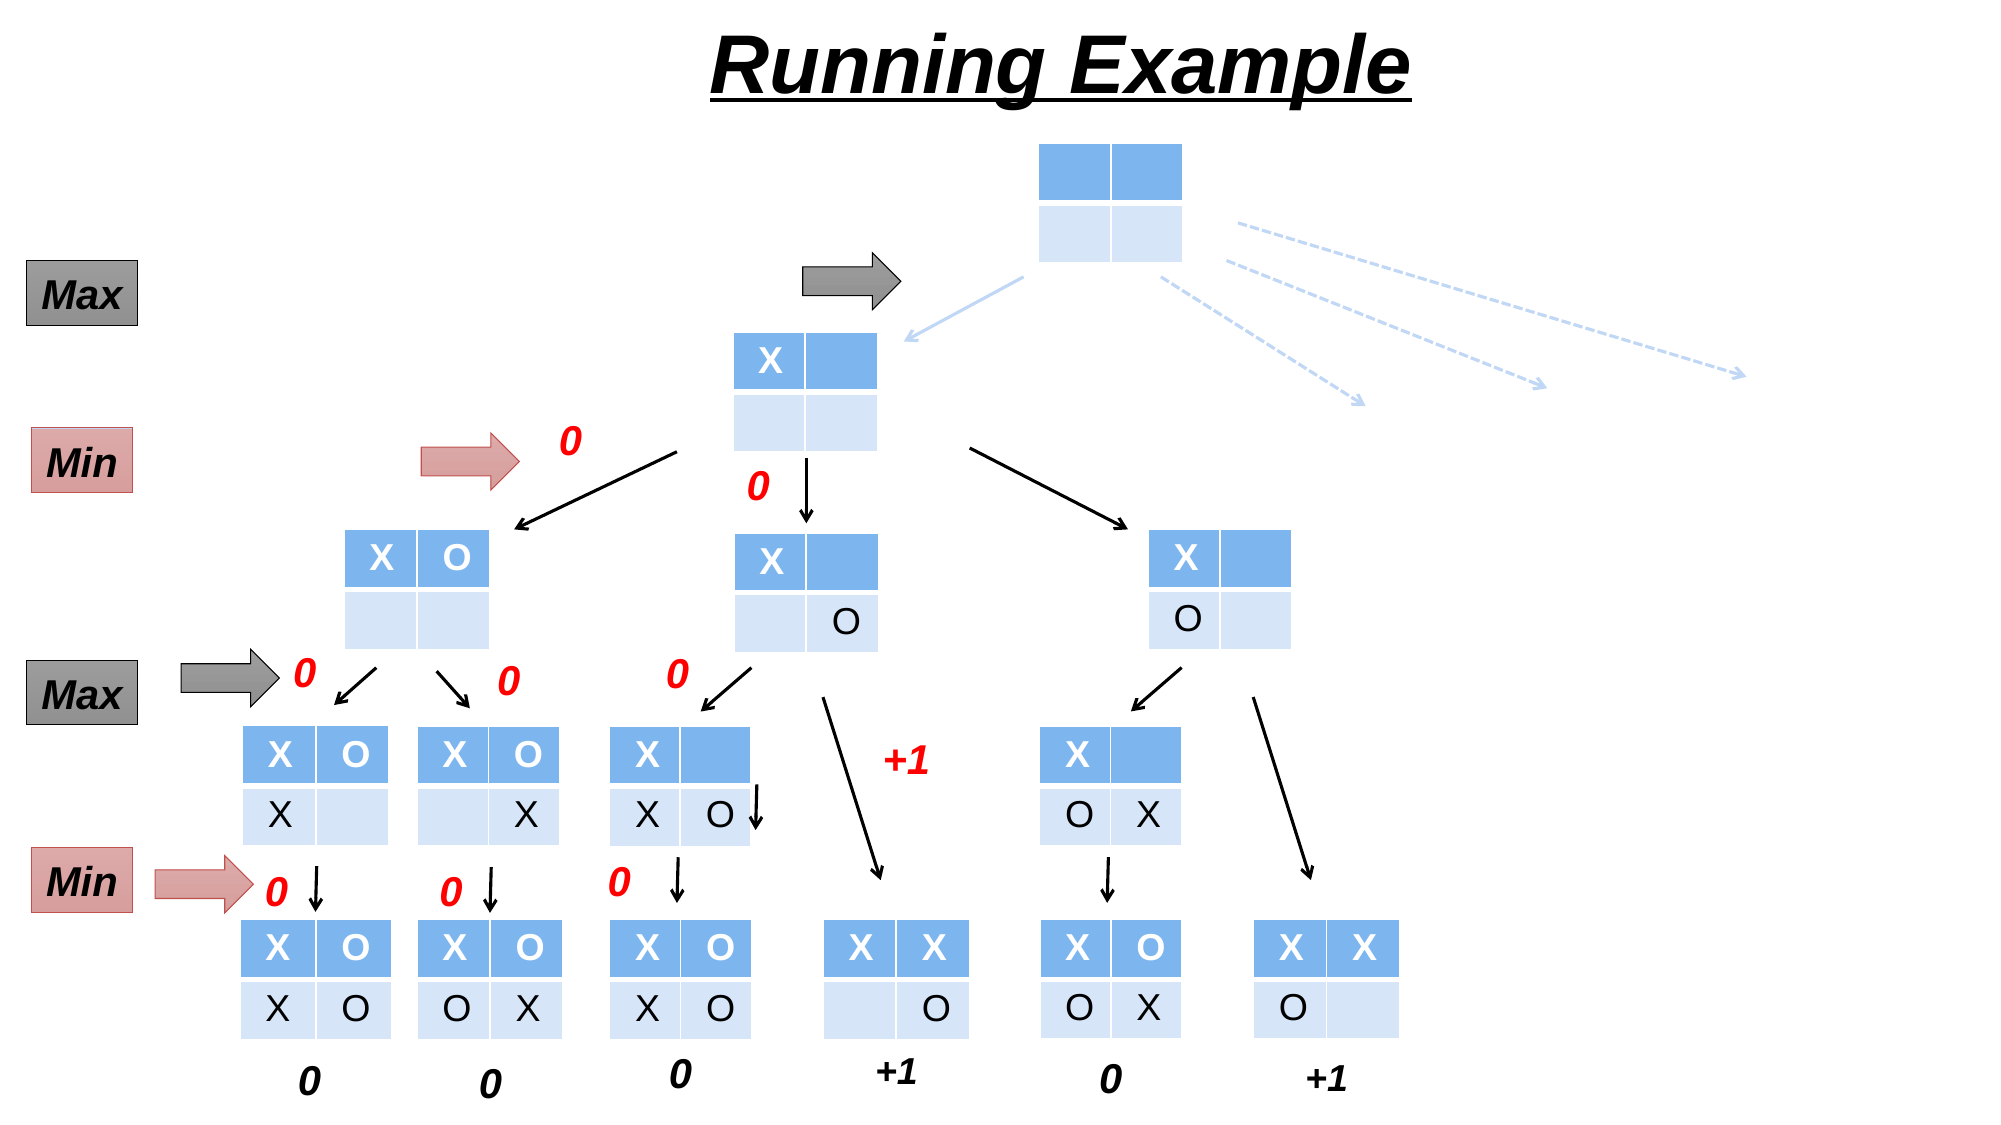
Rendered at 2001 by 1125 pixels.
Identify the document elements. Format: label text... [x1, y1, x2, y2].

text_box 0 [641, 1039, 720, 1105]
table_header [1221, 530, 1291, 587]
table_cell O [1254, 982, 1326, 1038]
table_header O [317, 920, 391, 977]
text_box [802, 251, 902, 312]
table_cell [345, 592, 416, 649]
table_cell X [610, 982, 680, 1039]
table_header X [1041, 920, 1110, 977]
text_box 0 [580, 847, 659, 913]
table_header O [491, 920, 562, 977]
text_box 0 [412, 857, 490, 922]
text_box [180, 648, 281, 708]
text_box +1 [1277, 1046, 1376, 1107]
table_cell [734, 395, 804, 451]
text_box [1226, 260, 1548, 389]
table_header X [610, 920, 680, 977]
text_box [436, 671, 470, 709]
text_box 0 [265, 638, 344, 703]
table_cell O [317, 982, 391, 1039]
table_cell [418, 592, 489, 649]
table_cell X [610, 789, 679, 846]
table_header O [1112, 920, 1181, 977]
table_header [807, 534, 878, 590]
table_header X [897, 920, 969, 977]
table_header [1111, 727, 1181, 783]
table_header [681, 727, 750, 783]
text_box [1253, 697, 1311, 881]
table_header [1112, 144, 1182, 200]
table_cell X [489, 789, 559, 845]
text_box [420, 431, 514, 492]
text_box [903, 276, 1024, 342]
table_cell O [681, 789, 750, 846]
table_header X [1254, 920, 1326, 977]
table_header X [243, 726, 315, 783]
table_cell X [1111, 789, 1181, 845]
table_header X [1327, 920, 1399, 977]
table_cell [317, 789, 388, 845]
table_cell O [1041, 982, 1110, 1038]
table_cell O [807, 595, 878, 652]
table_cell [806, 395, 877, 451]
table_cell [735, 595, 805, 652]
text_box [154, 854, 255, 915]
text_box Running Example [694, 2, 1428, 118]
text_box 0 [531, 406, 610, 451]
text_box Min [31, 427, 133, 493]
text_box +1 [847, 1039, 946, 1099]
text_box 0 [237, 857, 316, 923]
table_header [1039, 144, 1110, 200]
text_box Max [26, 660, 138, 725]
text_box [1130, 667, 1182, 712]
table_header X [1149, 530, 1219, 587]
table_cell [1039, 206, 1110, 262]
table_cell X [491, 982, 562, 1039]
table_cell O [1040, 789, 1110, 845]
table_cell [1112, 206, 1182, 262]
table_cell [418, 789, 488, 845]
table_header X [241, 923, 315, 977]
table_header O [418, 530, 489, 587]
table_header O [681, 920, 751, 977]
table_header O [489, 727, 559, 783]
table_cell X [241, 982, 315, 1039]
table_header X [735, 534, 805, 590]
table_cell O [681, 982, 751, 1039]
table_header X [418, 727, 488, 783]
table_cell O [897, 982, 969, 1039]
text_box 0 [270, 1046, 349, 1112]
table_cell [1221, 592, 1291, 649]
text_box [1237, 222, 1747, 377]
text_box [333, 667, 377, 706]
table_header X [418, 922, 489, 977]
table_header O [317, 726, 388, 783]
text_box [822, 697, 881, 881]
table_header X [734, 333, 804, 389]
text_box 0 [719, 451, 798, 517]
table_header X [824, 920, 895, 977]
text_box +1 [881, 725, 946, 791]
text_box 0 [638, 639, 717, 705]
table_header X [610, 727, 679, 783]
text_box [1160, 276, 1366, 407]
text_box 0 [1071, 1044, 1150, 1110]
table_header [806, 333, 877, 389]
table_cell O [418, 982, 489, 1039]
text_box 0 [451, 1049, 530, 1115]
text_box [969, 447, 1128, 530]
table_cell X [1112, 982, 1181, 1038]
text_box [700, 667, 752, 712]
table_cell O [1149, 592, 1219, 649]
table_cell X [243, 789, 315, 845]
table_header X [1040, 727, 1110, 783]
text_box Min [31, 847, 133, 913]
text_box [514, 451, 677, 530]
table_cell [824, 982, 895, 1039]
table_header X [345, 530, 416, 587]
text_box Max [26, 260, 138, 326]
text_box 0 [469, 646, 548, 711]
table_cell [1327, 982, 1399, 1038]
